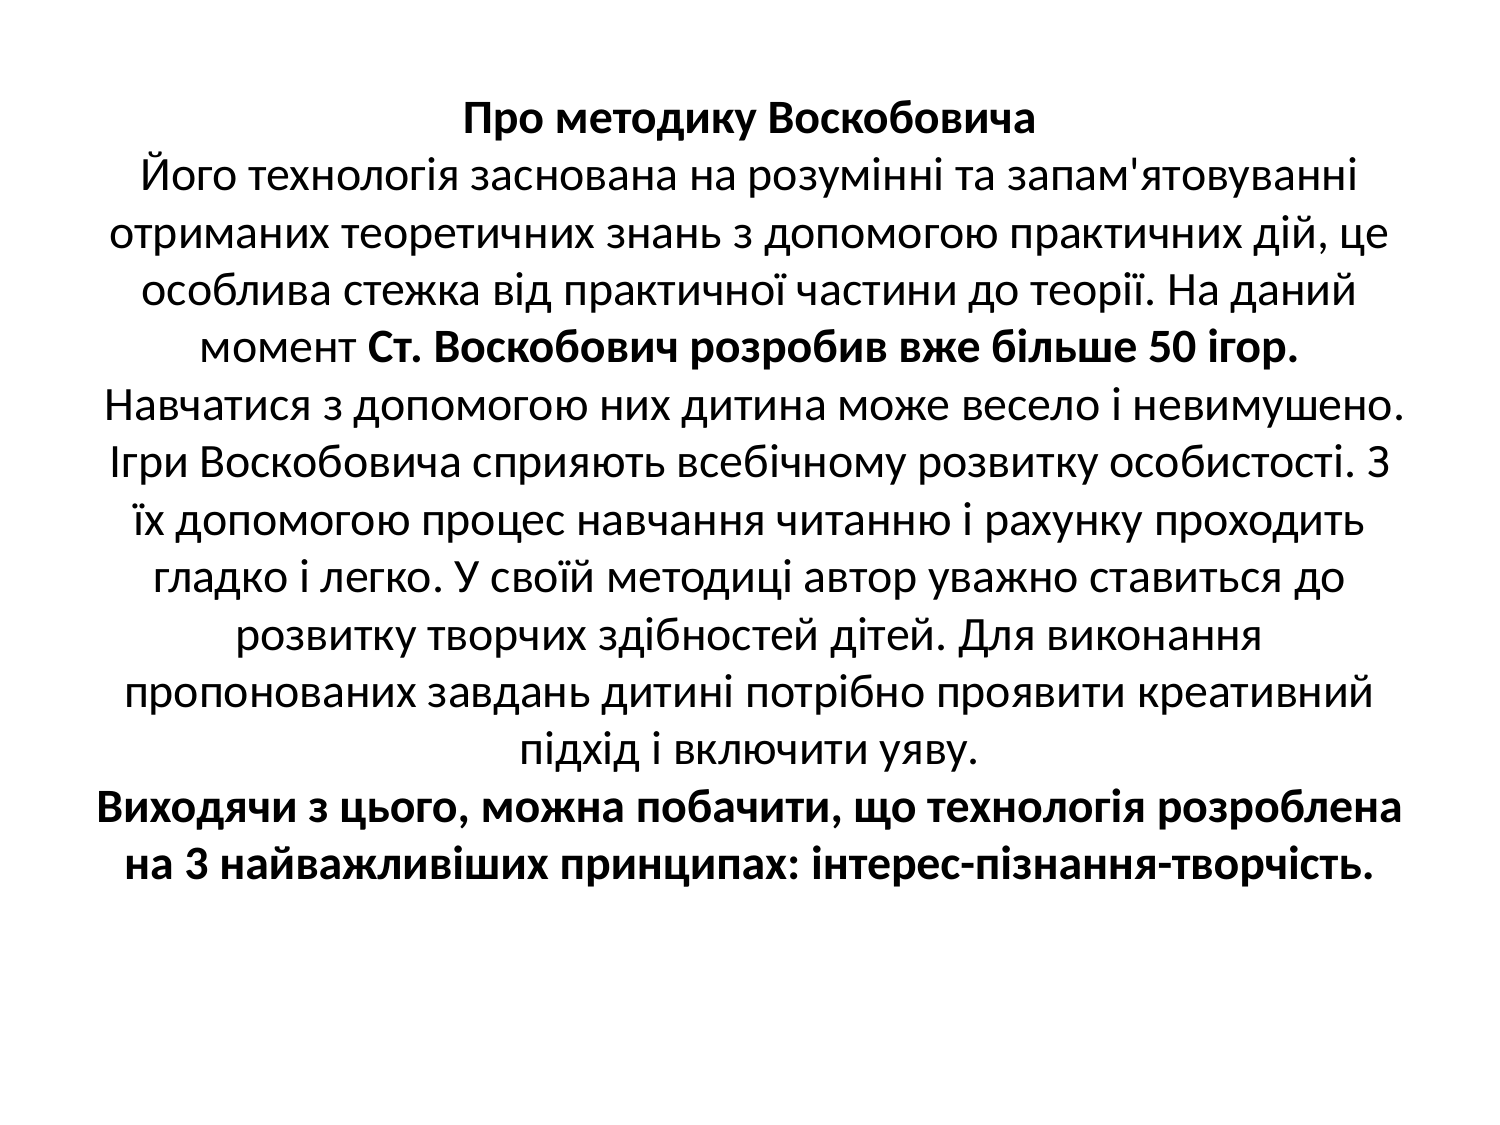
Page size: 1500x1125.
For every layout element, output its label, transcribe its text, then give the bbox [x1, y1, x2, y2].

title Про методику Воскобовича Його технологія заснована на розумінні та запам'ятовуванні отриманих теоретичних знань з допомогою практичних дій, це особлива стежка від практичної частини до теорії. На даний момент Ст. Воскобович розробив вже більше 50 ігор. Навчатися з допомогою них дитина може весело і невимушено. Ігри Воскобовича сприяють всебічному розвитку особистості. З їх допомогою процес навчання читанню і рахунку проходить гладко і легко. У своїй методиці автор уважно ставиться до розвитку творчих здібностей дітей. Для виконання пропонованих завдань дитині потрібно проявити креативний підхід і включити уяву. Виходячи з цього, можна побачити, що технологія розроблена на 3 найважливіших принципах: інтерес-пізнання-творчість. [75, 45, 1425, 1024]
